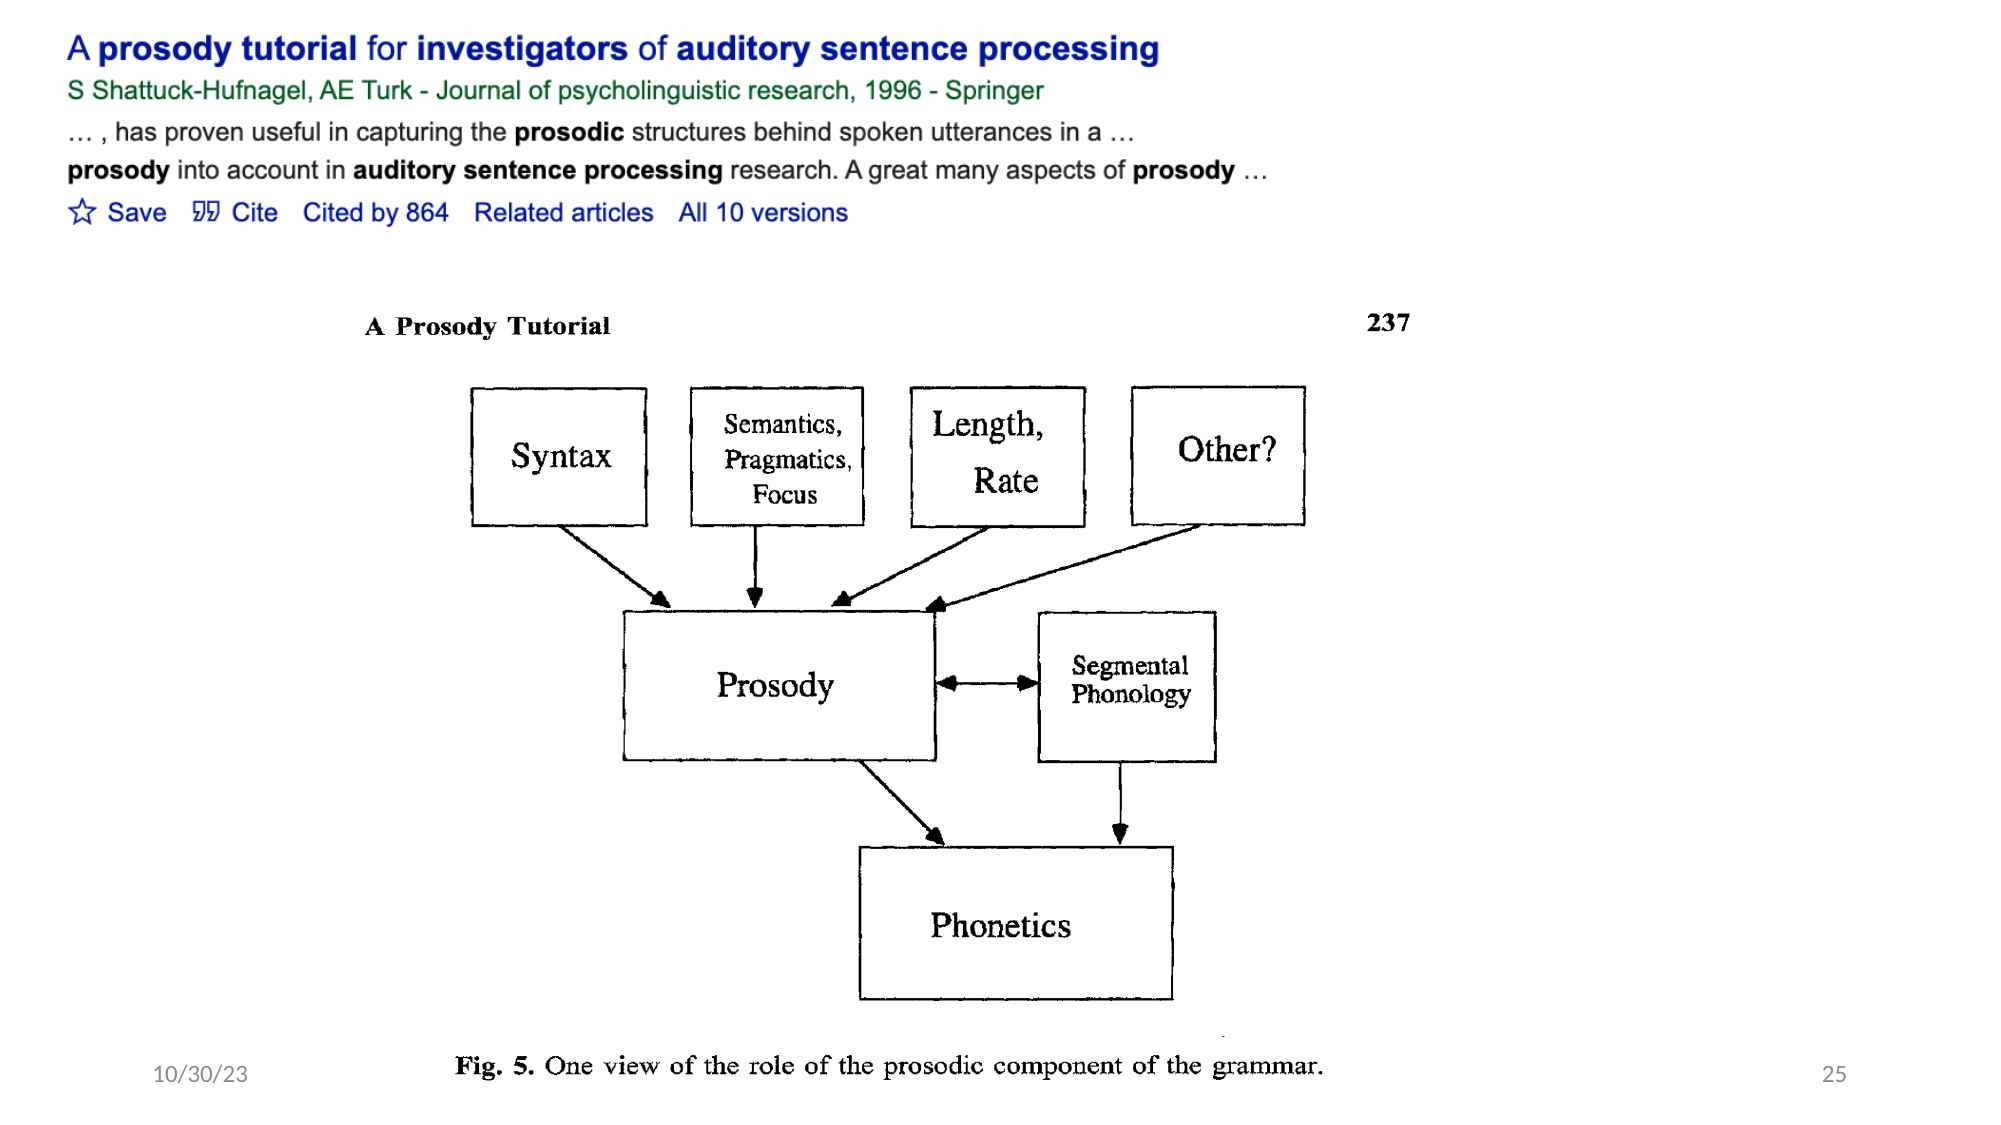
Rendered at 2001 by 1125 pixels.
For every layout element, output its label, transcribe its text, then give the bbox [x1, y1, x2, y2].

slide_number 25 [1485, 1042, 1863, 1103]
picture [18, 7, 1485, 1118]
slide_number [137, 1042, 294, 1103]
